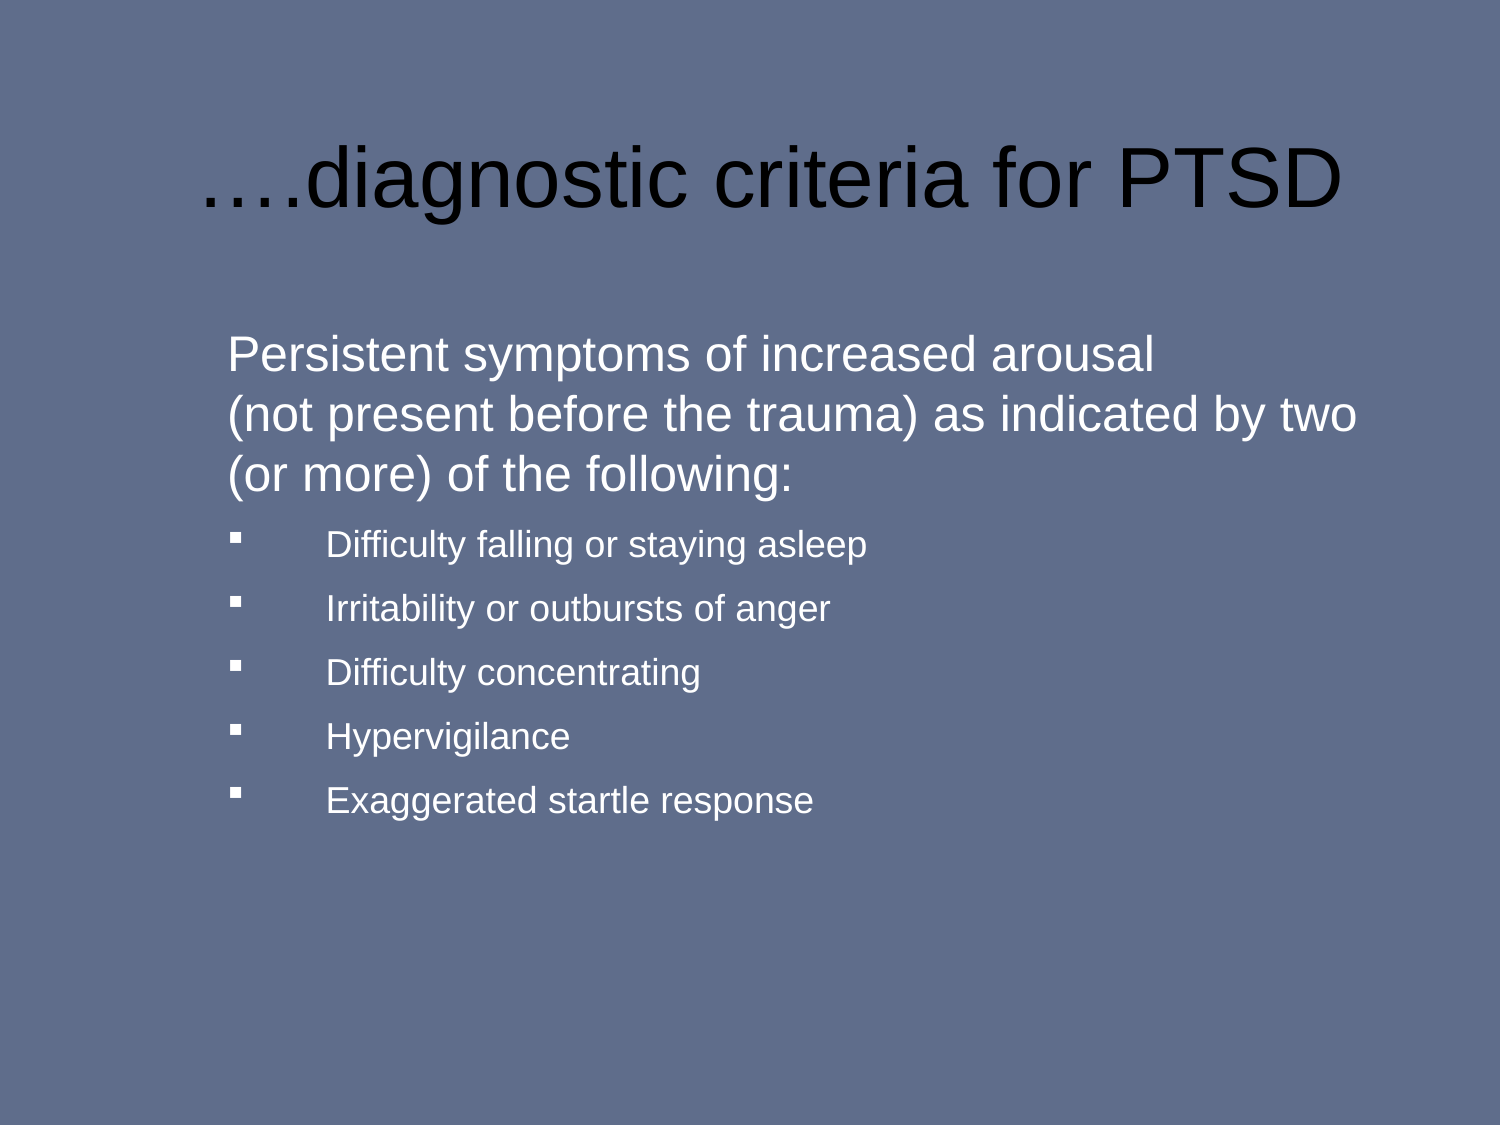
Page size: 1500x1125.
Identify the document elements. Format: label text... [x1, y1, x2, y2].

title ….diagnostic criteria for PTSD [111, 125, 1430, 221]
text_box Persistent symptoms of increased arousal (not present before the trauma) as indicated by two (or more) of the following: Difficulty falling or staying asleep Irritability or outbursts of anger Difficulty concentrating Hypervigilance Exaggerated startle response [212, 314, 1500, 1068]
